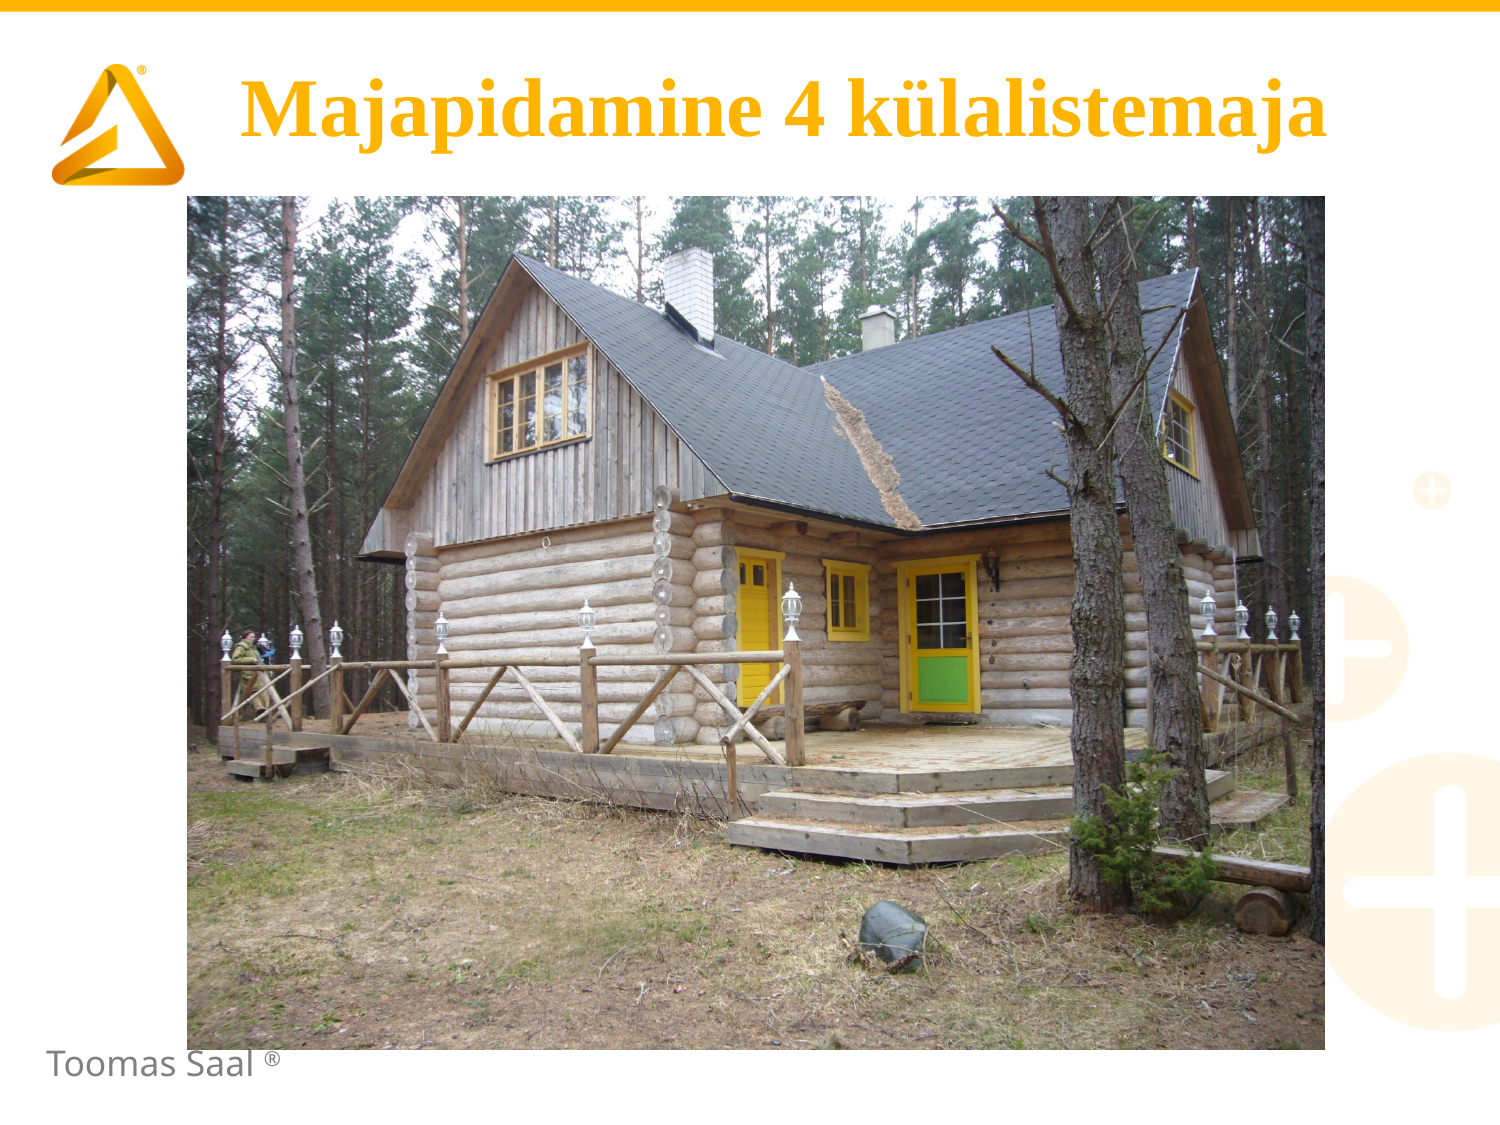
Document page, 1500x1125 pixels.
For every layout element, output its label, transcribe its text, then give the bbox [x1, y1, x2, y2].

picture [187, 196, 1500, 1051]
picture [52, 64, 185, 186]
title Majapidamine 4 külalistemaja [235, 47, 1407, 207]
